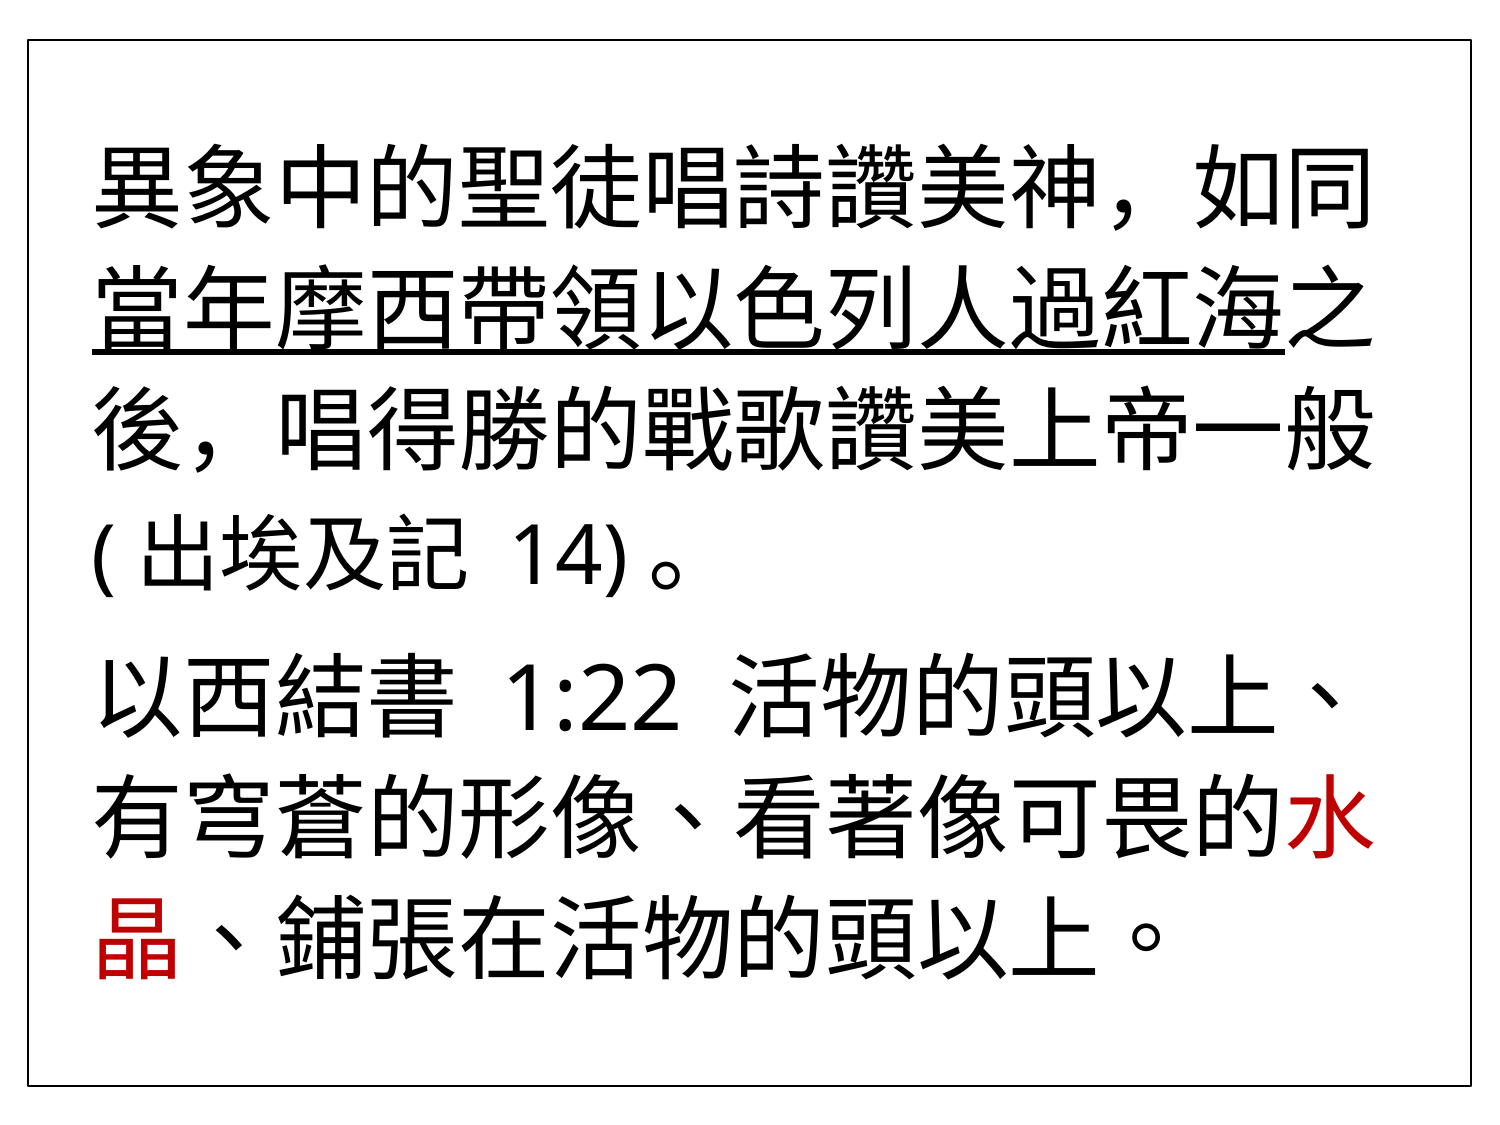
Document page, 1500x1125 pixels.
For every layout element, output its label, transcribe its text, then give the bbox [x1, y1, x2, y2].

list 異象中的聖徒唱詩讚美神，如同當年摩西帶領以色列人過紅海之後，唱得勝的戰歌讚美上帝一般(出埃及記 14)。 以西結書 1:22 活物的頭以上、有穹蒼的形像、看著像可畏的水晶、鋪張在活物的頭以上。 [76, 110, 1429, 1016]
